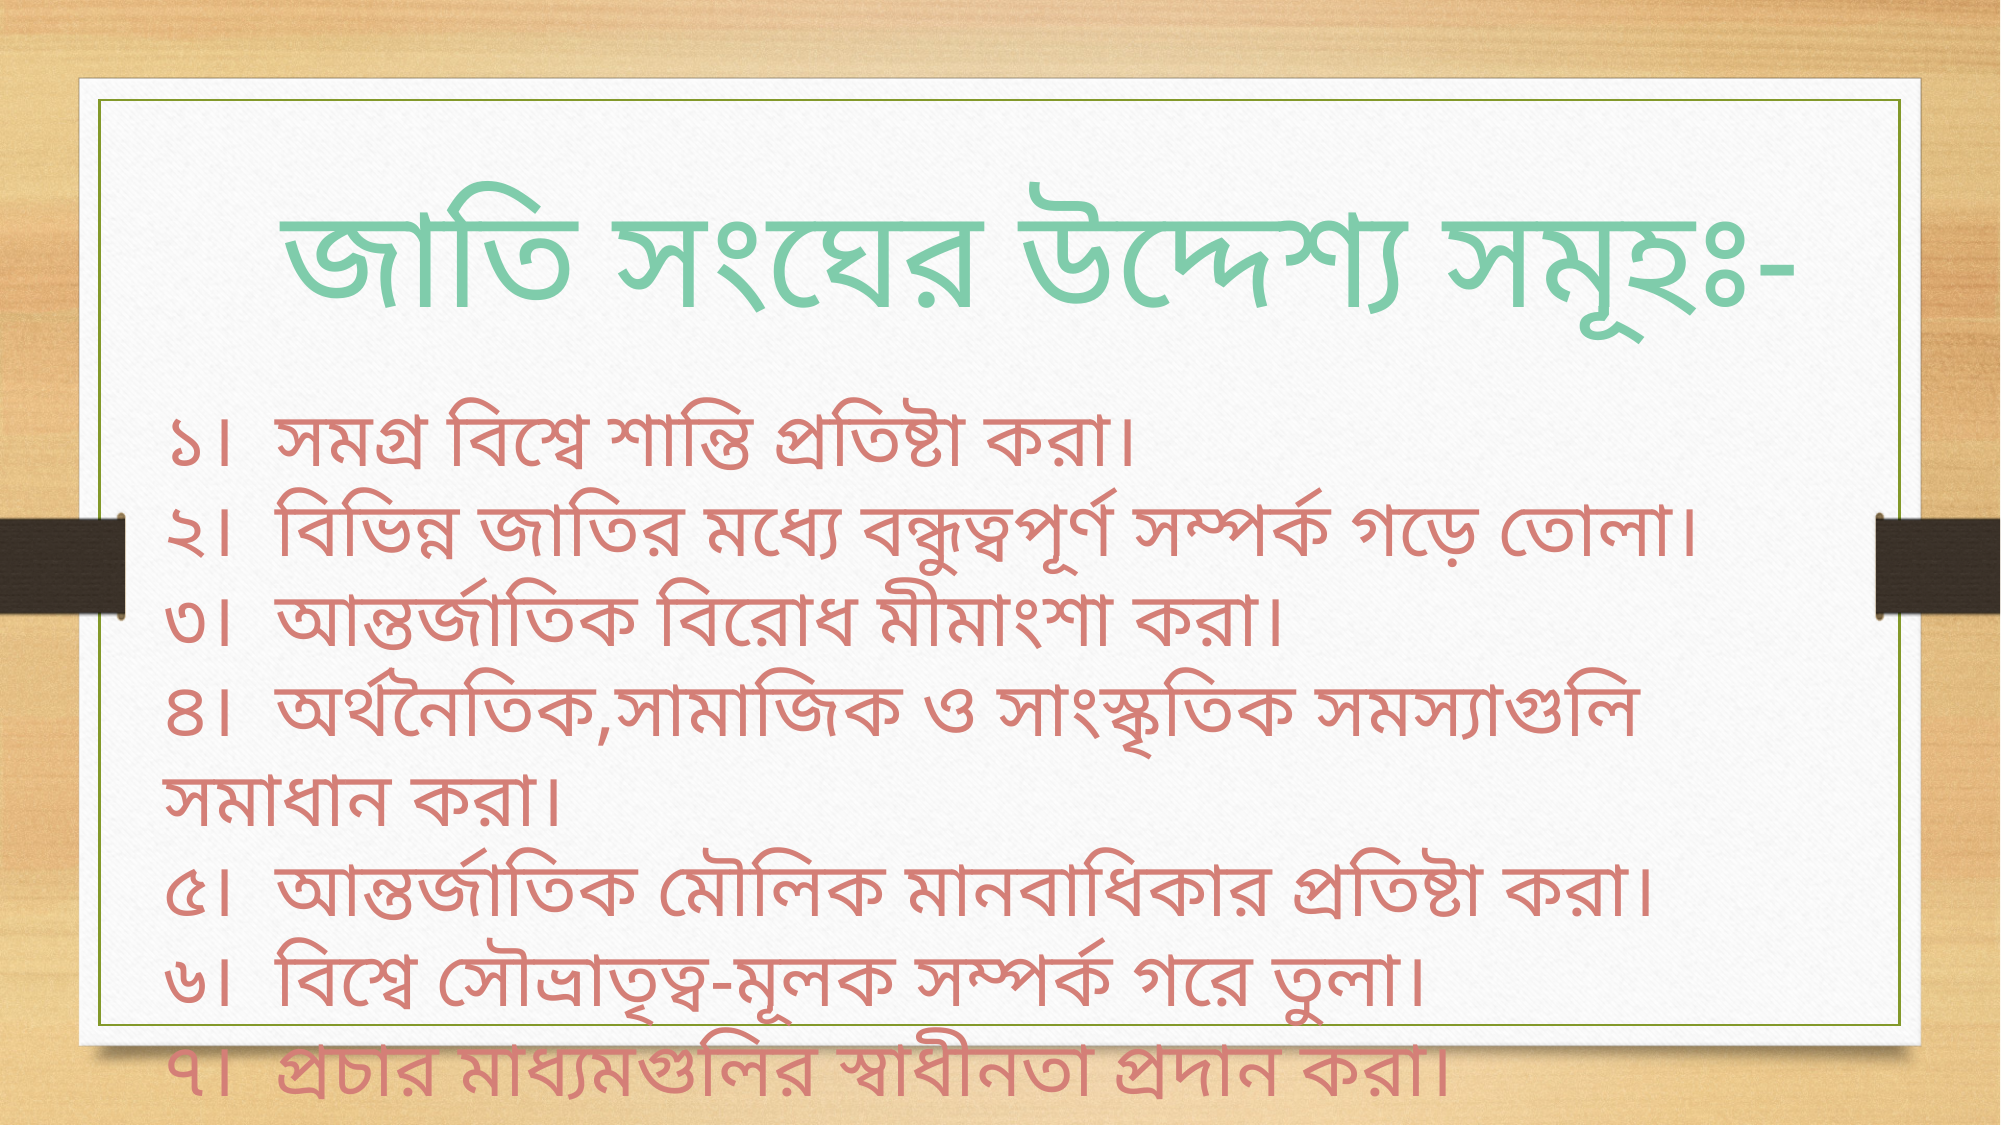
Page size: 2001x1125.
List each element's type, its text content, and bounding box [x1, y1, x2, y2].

text_box ১। সমগ্র বিশ্বে শান্তি প্রতিষ্টা করা। ২। বিভিন্ন জাতির মধ্যে বন্ধুত্বপূর্ণ সম্পর্ক গড়ে তোলা। ৩। আন্তর্জাতিক বিরোধ মীমাংশা করা। ৪। অর্থনৈতিক,সামাজিক ও সাংস্কৃতিক সমস্যাগুলি সমাধান করা। ৫। আন্তর্জাতিক মৌলিক মানবাধিকার প্রতিষ্টা করা। ৬। বিশ্বে সৌভ্রাতৃত্ব-মূলক সম্পর্ক গরে তুলা। ৭। প্রচার মাধ্যমগুলির স্বাধীনতা প্রদান করা। [148, 384, 1894, 1119]
text_box জাতি সংঘের উদ্দেশ্য সমূহঃ- [254, 162, 1828, 343]
picture [0, 0, 2001, 1125]
